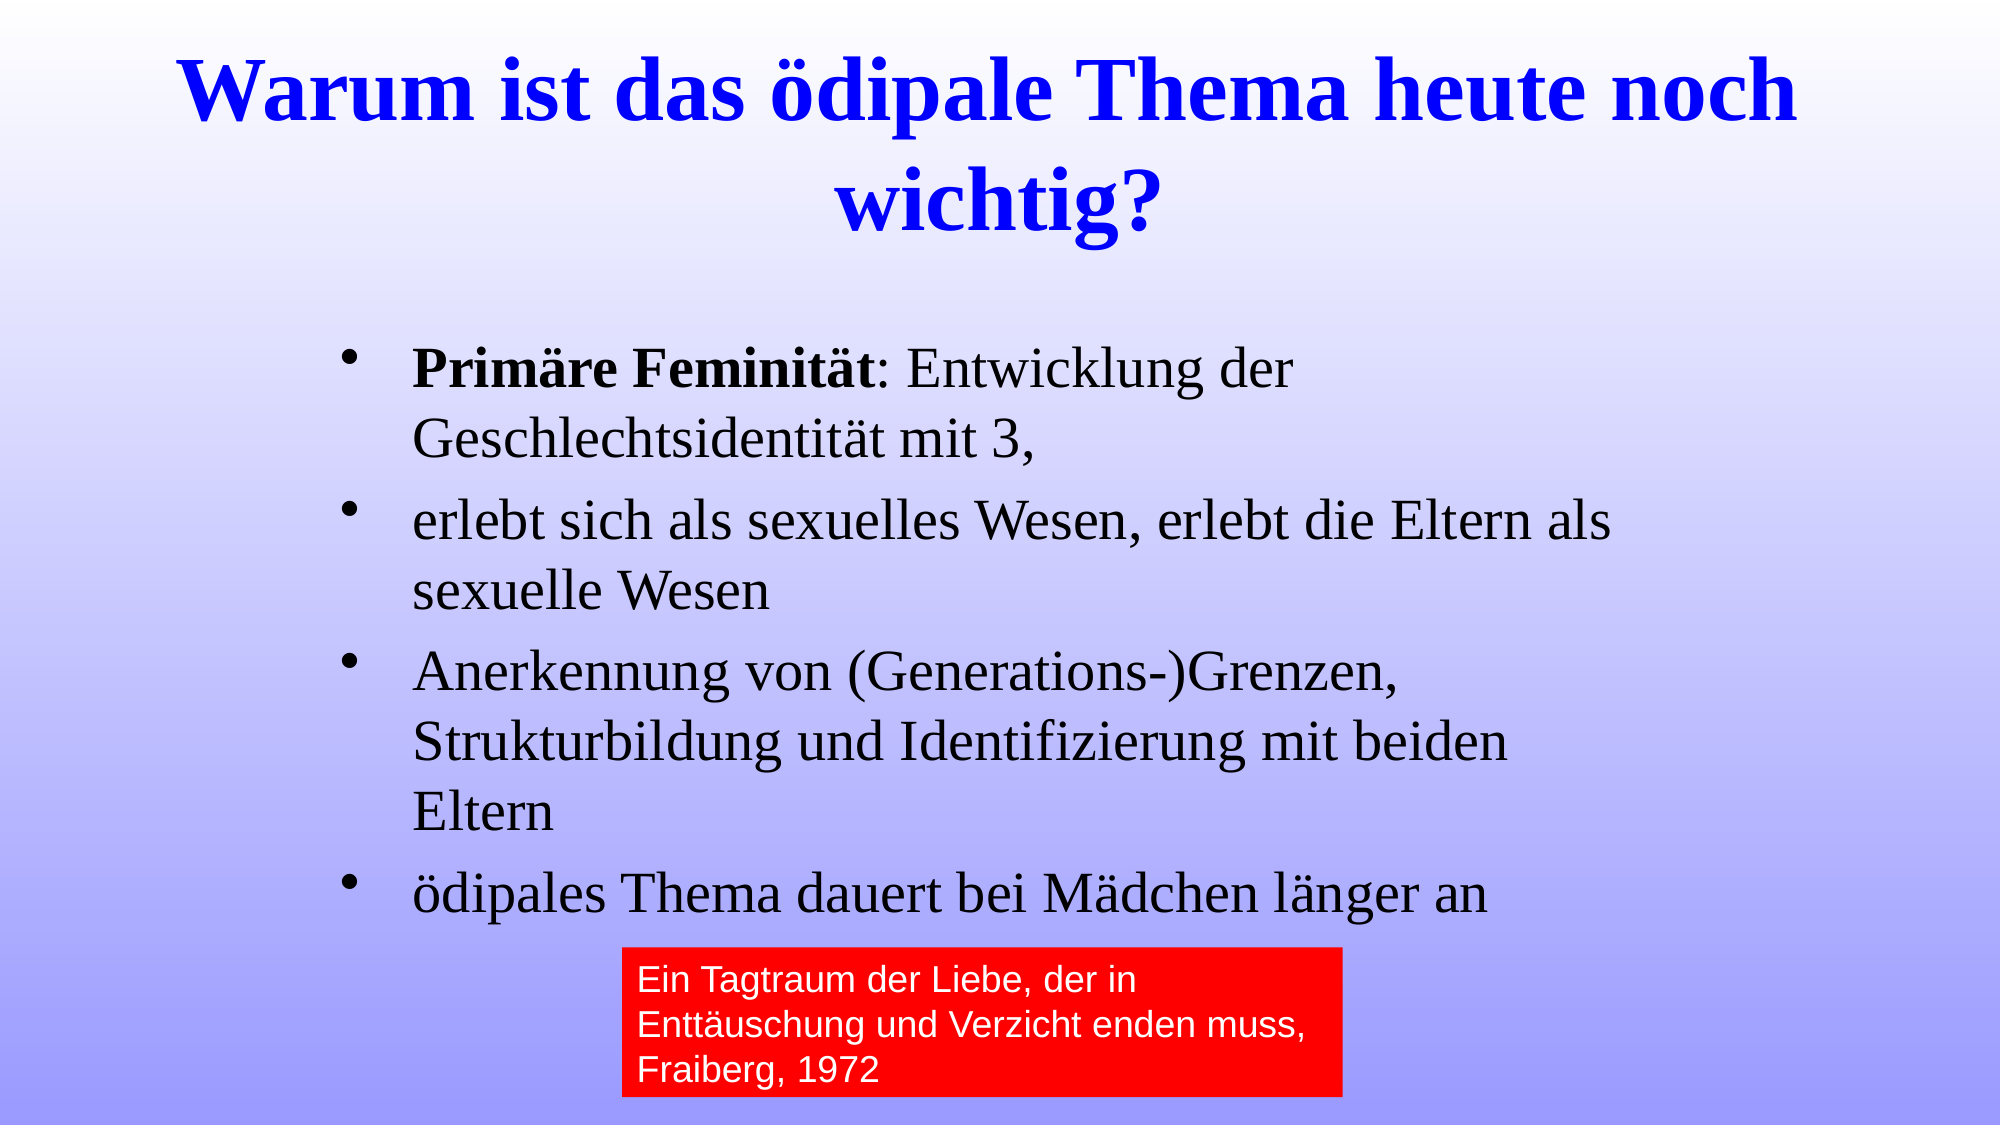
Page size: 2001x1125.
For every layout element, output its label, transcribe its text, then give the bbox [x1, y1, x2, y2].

text_box Ein Tagtraum der Liebe, der in Enttäuschung und Verzicht enden muss, Fraiberg, 1972 [622, 947, 1343, 1098]
title Warum ist das ödipale Thema heute noch wichtig? [99, 45, 1900, 233]
list Primäre Feminität: Entwicklung der Geschlechtsidentität mit 3, erlebt sich als sexuelles Wesen, erlebt die Eltern als sexuelle Wesen Anerkennung von (Generations-)Grenzen, Strukturbildung und Identifizierung mit beiden Eltern ödipales Thema dauert bei Mädchen länger an [324, 321, 1675, 1024]
